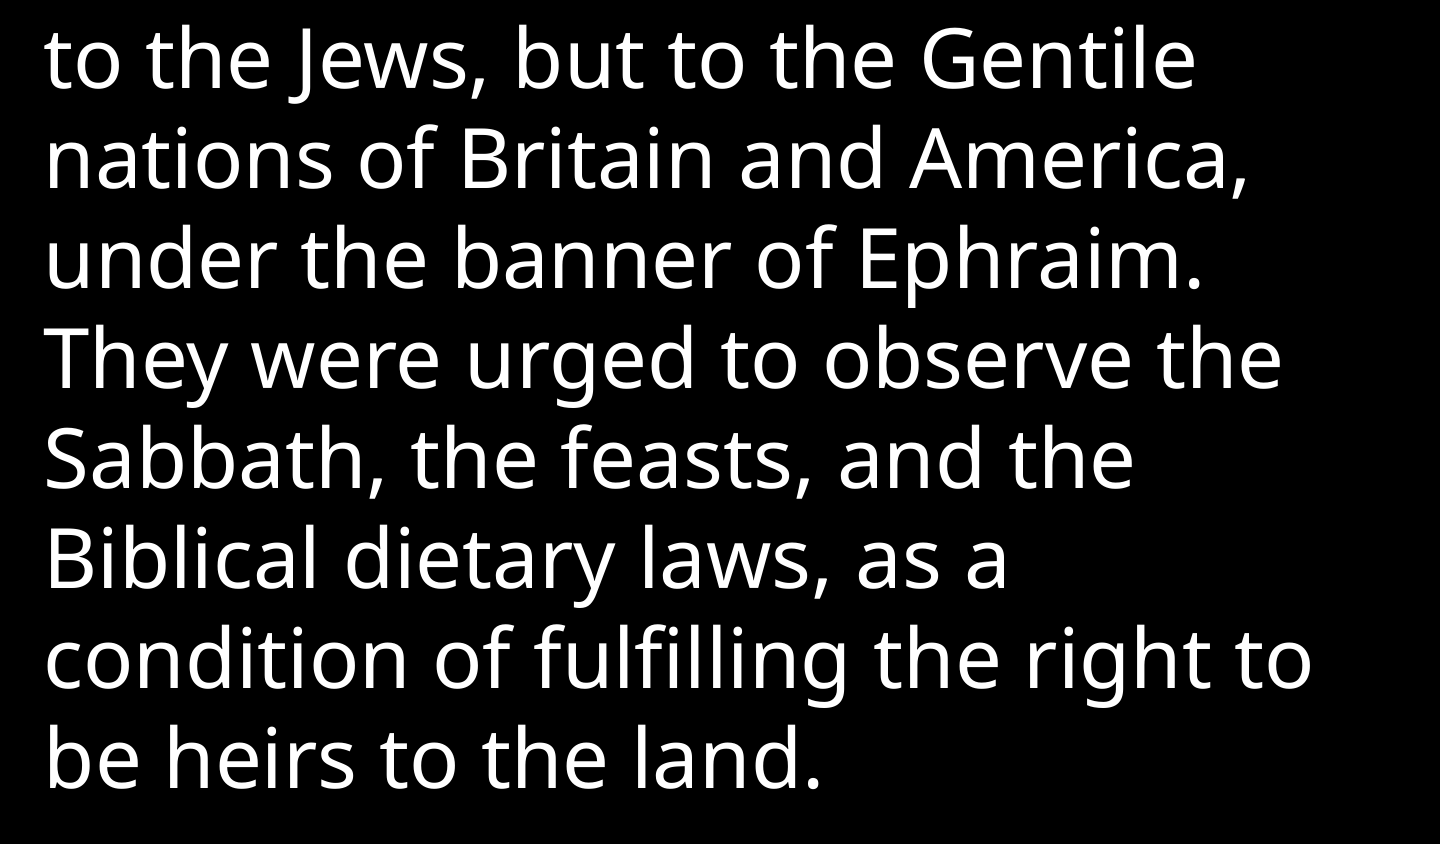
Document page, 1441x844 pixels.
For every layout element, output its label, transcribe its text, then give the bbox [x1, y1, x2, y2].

subtitle to the Jews, but to the Gentile nations of Britain and America, under the banner of Ephraim. They were urged to observe the Sabbath, the feasts, and the Biblical dietary laws, as a condition of fulfilling the right to be heirs to the land. [32, 0, 1408, 844]
